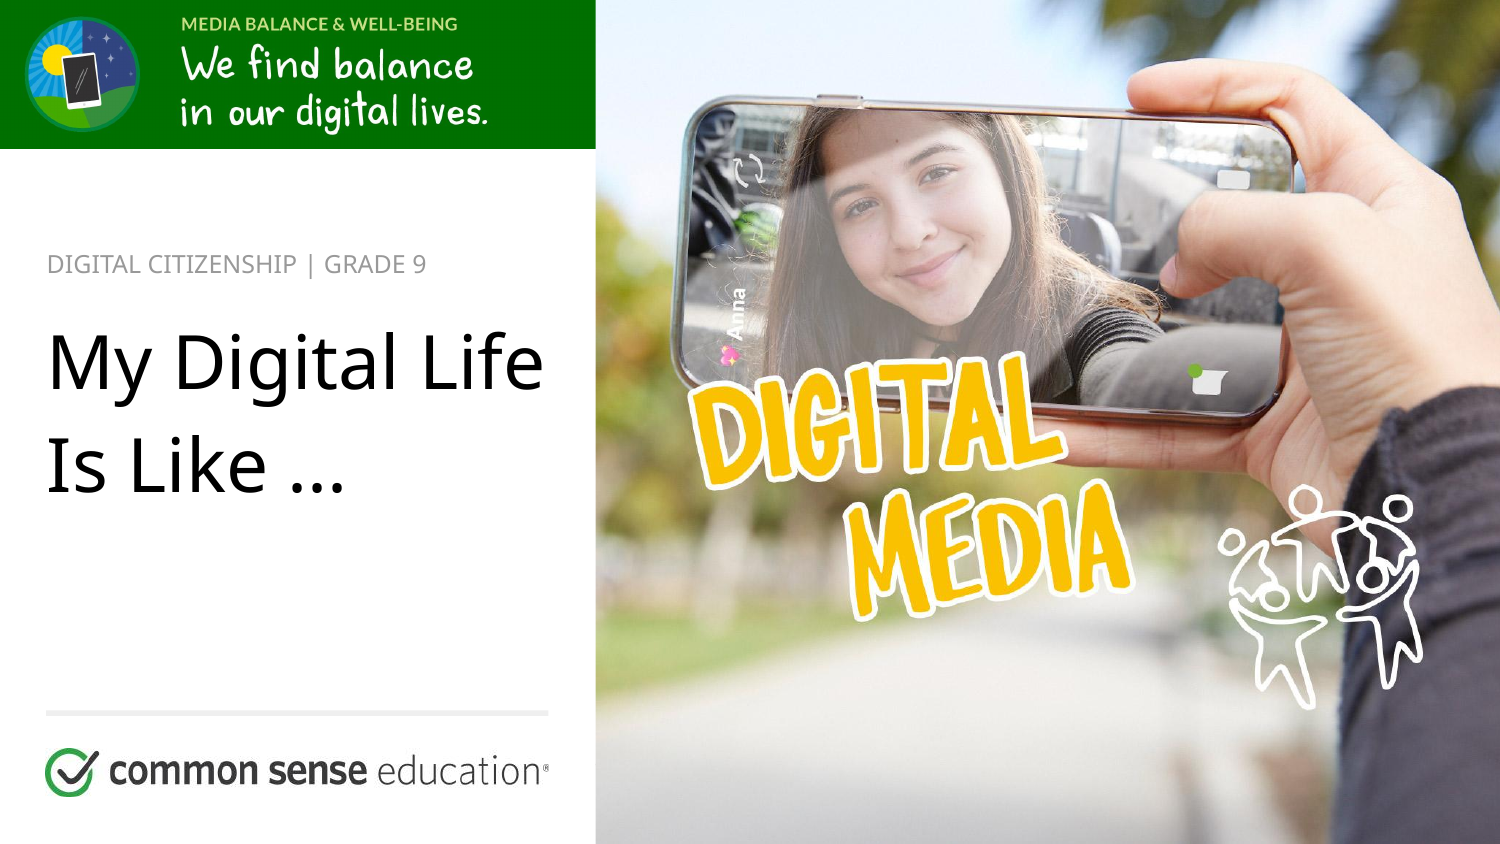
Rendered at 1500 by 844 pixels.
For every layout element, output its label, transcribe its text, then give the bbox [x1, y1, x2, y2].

text_box My Digital Life Is Like ... [31, 285, 590, 682]
picture [0, 0, 1500, 844]
picture [45, 748, 549, 797]
text_box [0, 156, 590, 844]
text_box DIGITAL CITIZENSHIP | GRADE 9 [31, 233, 511, 304]
text_box [46, 710, 549, 716]
